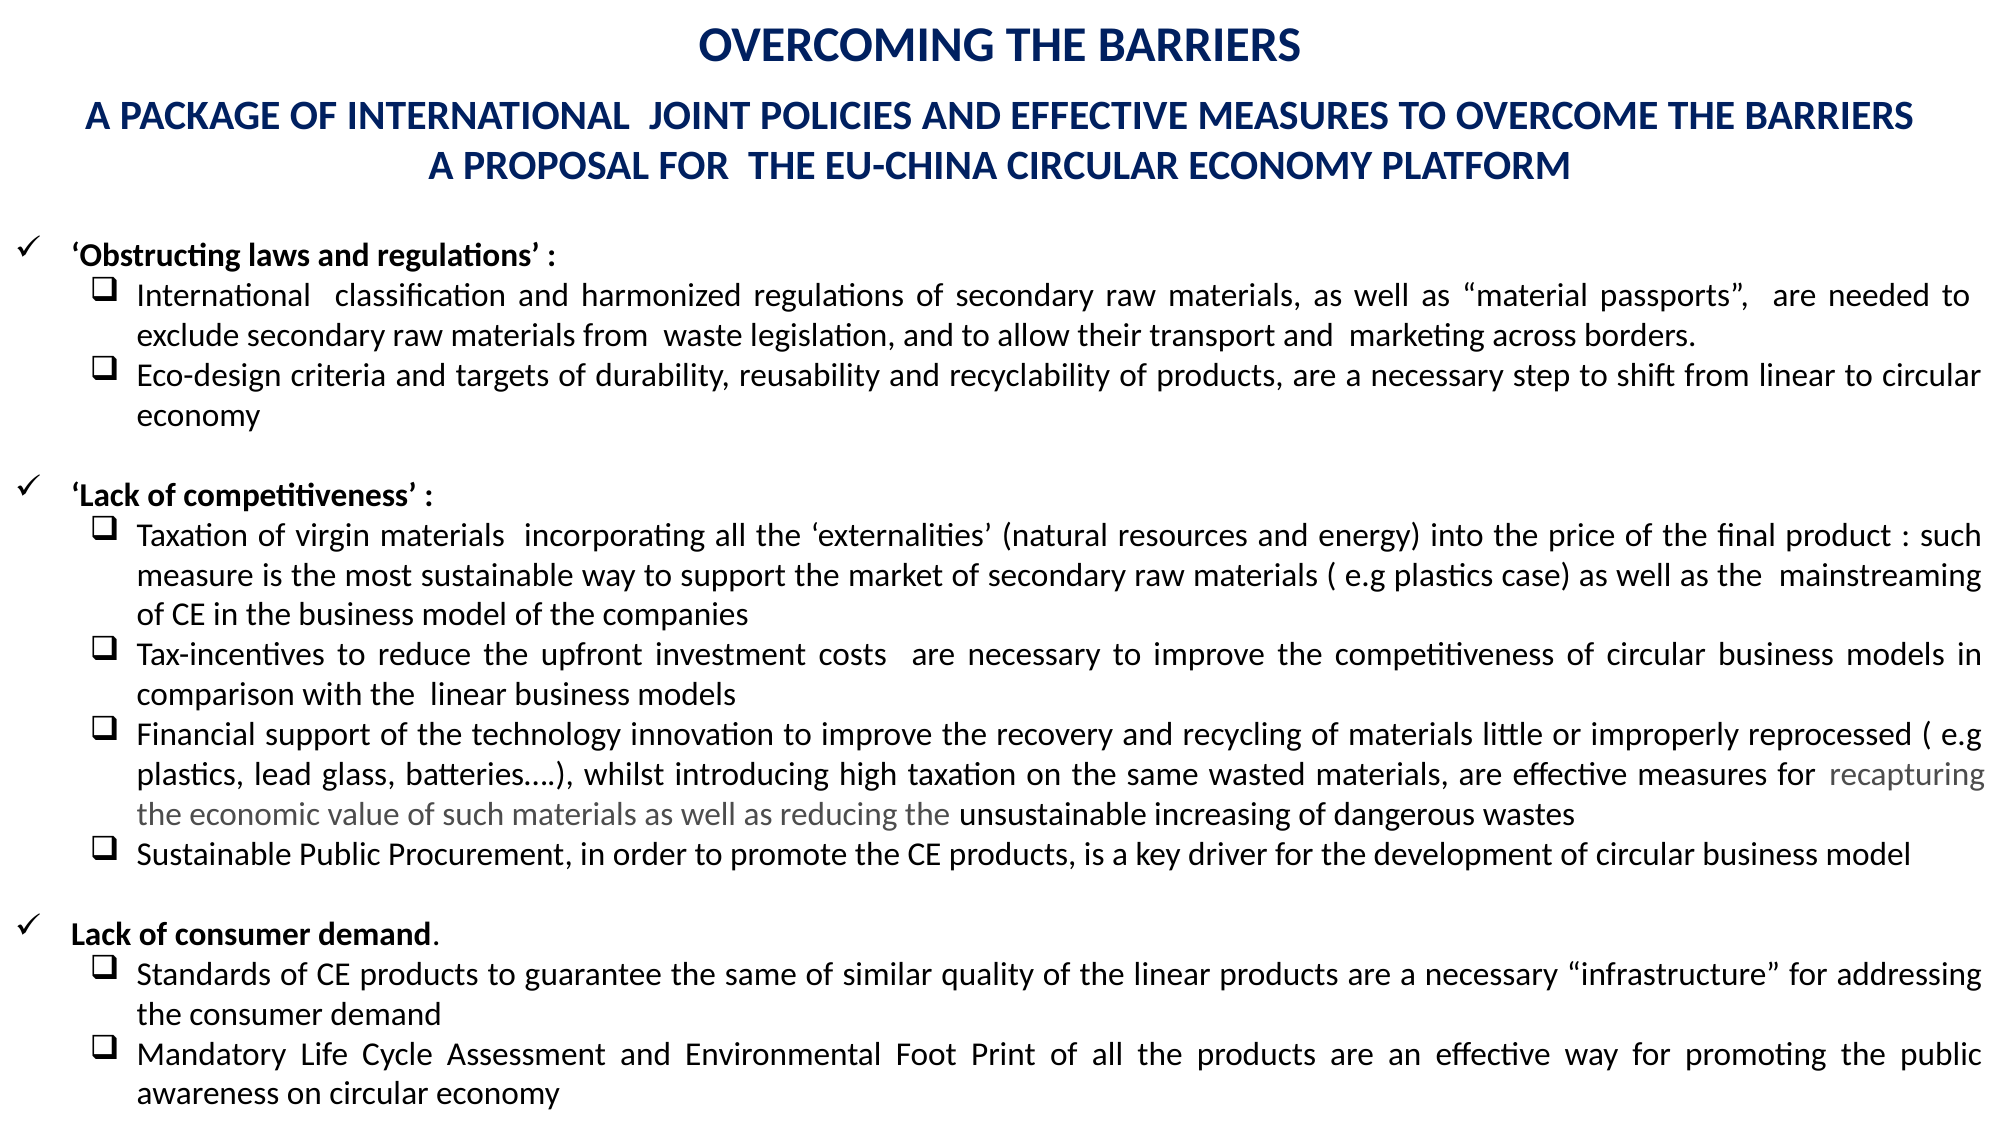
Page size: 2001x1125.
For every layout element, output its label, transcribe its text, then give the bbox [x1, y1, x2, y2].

text_box OVERCOMING THE BARRIERS A PACKAGE OF INTERNATIONAL JOINT POLICIES AND EFFECTIVE MEASURES TO OVERCOME THE BARRIERS A PROPOSAL FOR THE EU-CHINA CIRCULAR ECONOMY PLATFORM ‘Obstructing laws and regulations’ : International classification and harmonized regulations of secondary raw materials, as well as “material passports”, are needed to exclude secondary raw materials from waste legislation, and to allow their transport and marketing across borders. Eco-design criteria and targets of durability, reusability and recyclability of products, are a necessary step to shift from linear to circular economy ‘Lack of competitiveness’ : Taxation of virgin materials incorporating all the ‘externalities’ (natural resources and energy) into the price of the final product : such measure is the most sustainable way to support the market of secondary raw materials ( e.g plastics case) as well as the mainstreaming of CE in the business model of the companies Tax-incentives to reduce the upfront investment costs are necessary to improve the competitiveness of circular business models in comparison with the linear business models Financial support of the technology innovation to improve the recovery and recycling of materials little or improperly reprocessed ( e.g plastics, lead glass, batteries….), whilst introducing high taxation on the same wasted materials, are effective measures for recapturing the economic value of such materials as well as reducing the unsustainable increasing of dangerous wastes Sustainable Public Procurement, in order to promote the CE products, is a key driver for the development of circular business model Lack of consumer demand. Standards of CE products to guarantee the same of similar quality of the linear products are a necessary “infrastructure” for addressing the consumer demand Mandatory Life Cycle Assessment and Environmental Foot Print of all the products are an effective way for promoting the public awareness on circular economy [0, 0, 2000, 1119]
